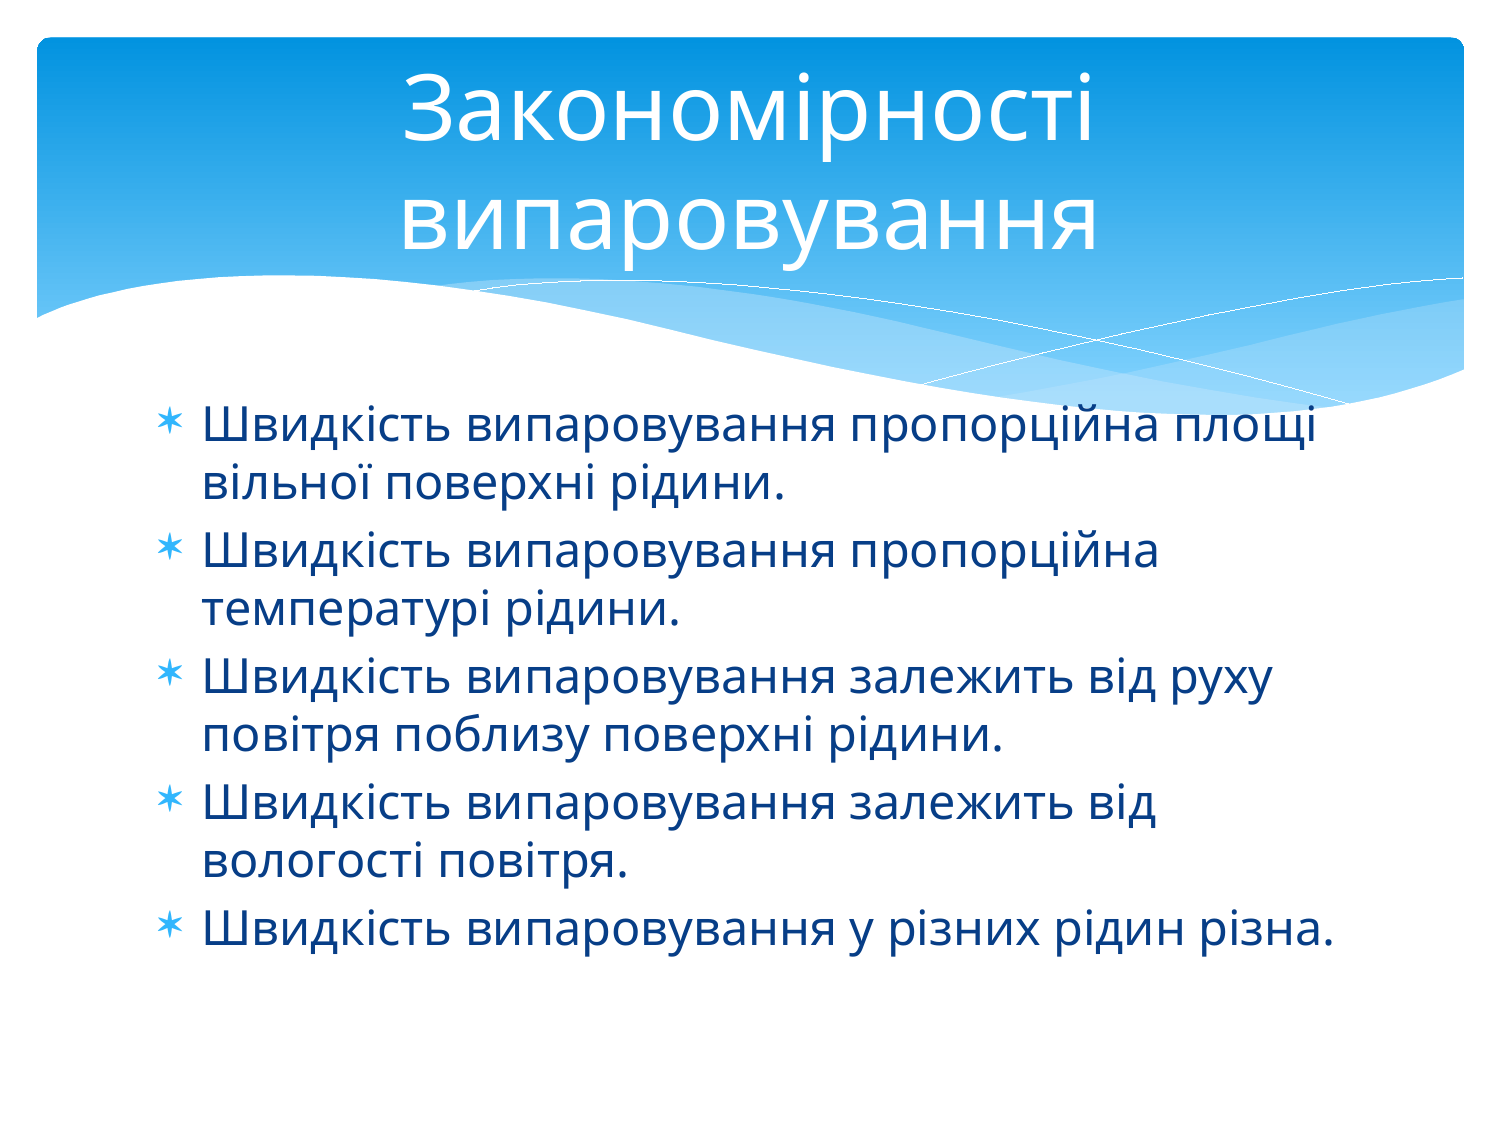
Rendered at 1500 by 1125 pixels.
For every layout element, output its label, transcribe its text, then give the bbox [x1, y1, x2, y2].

title Закономірності випаровування [75, 55, 1425, 261]
list Швидкість випаровування пропорційна площі вільної поверхні рідини. Швидкість випаровування пропорційна температурі рідини. Швидкість випаровування залежить від руху повітря поблизу поверхні рідини. Швидкість випаровування залежить від вологості повітря. Швидкість випаровування у різних рідин різна. [143, 385, 1359, 1005]
